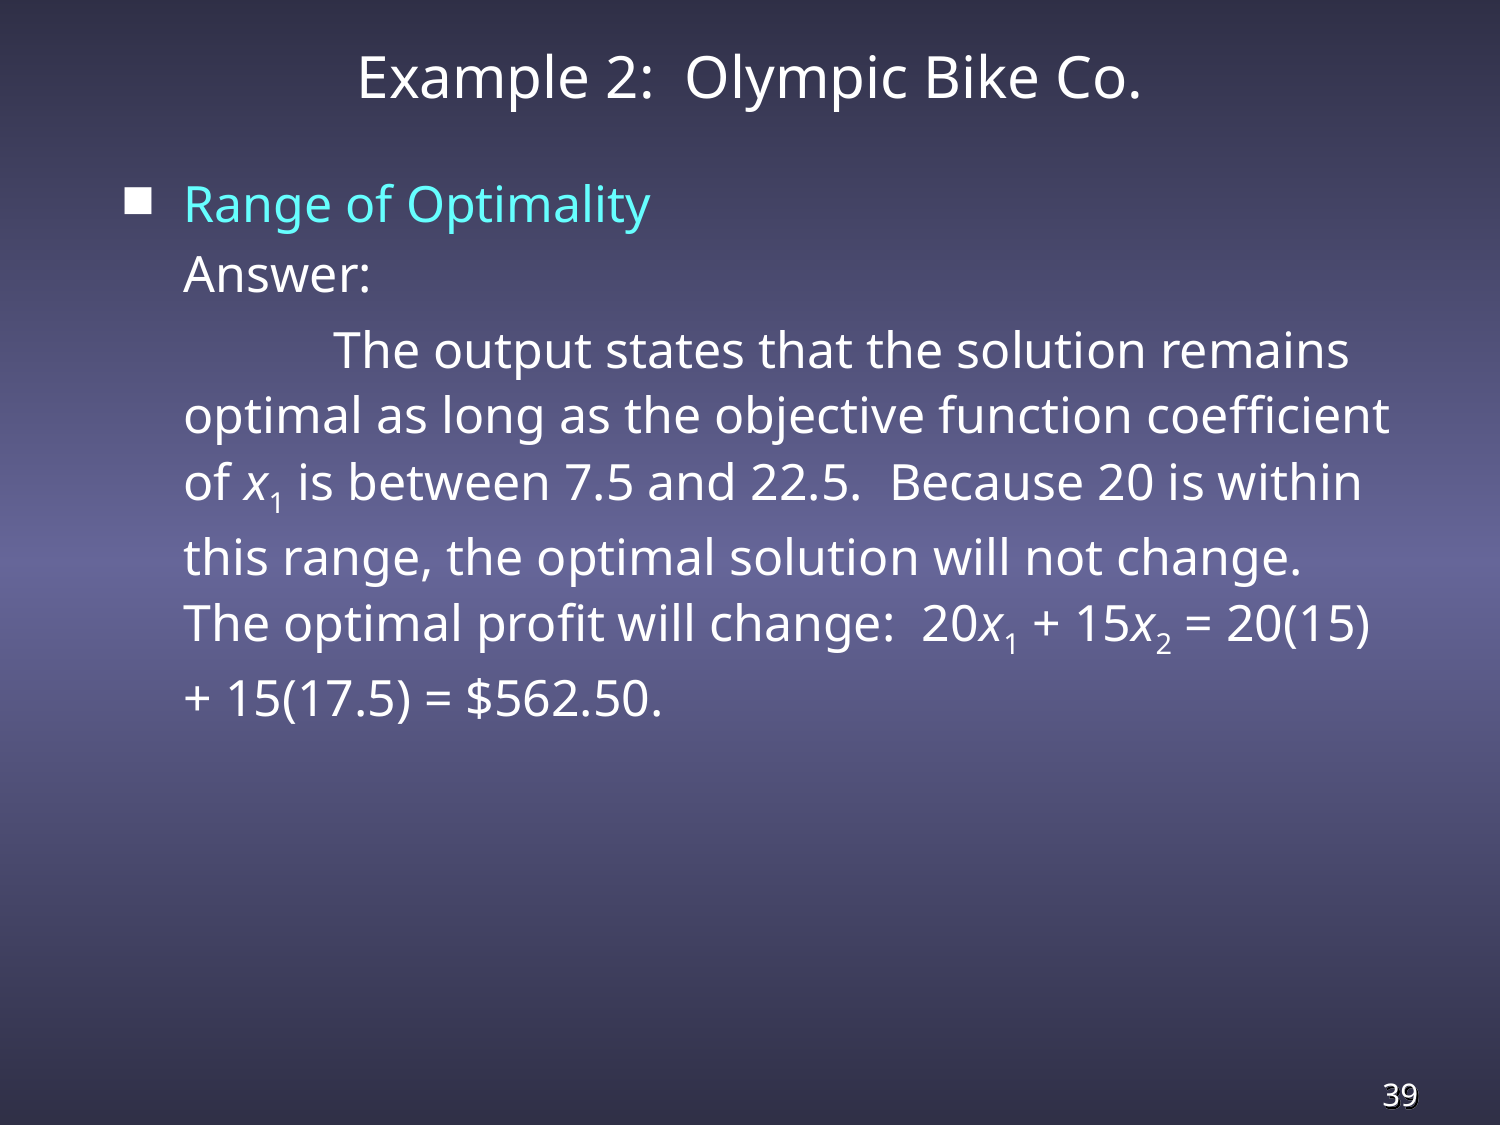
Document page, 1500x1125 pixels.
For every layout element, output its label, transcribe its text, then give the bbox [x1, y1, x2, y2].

title Example 2: Olympic Bike Co. [111, 8, 1388, 143]
list Range of Optimality Answer: The output states that the solution remains optimal as long as the objective function coefficient of x1 is between 7.5 and 22.5. Because 20 is within this range, the optimal solution will not change. The optimal profit will change: 20x1 + 15x2 = 20(15) + 15(17.5) = $562.50. [112, 164, 1420, 740]
